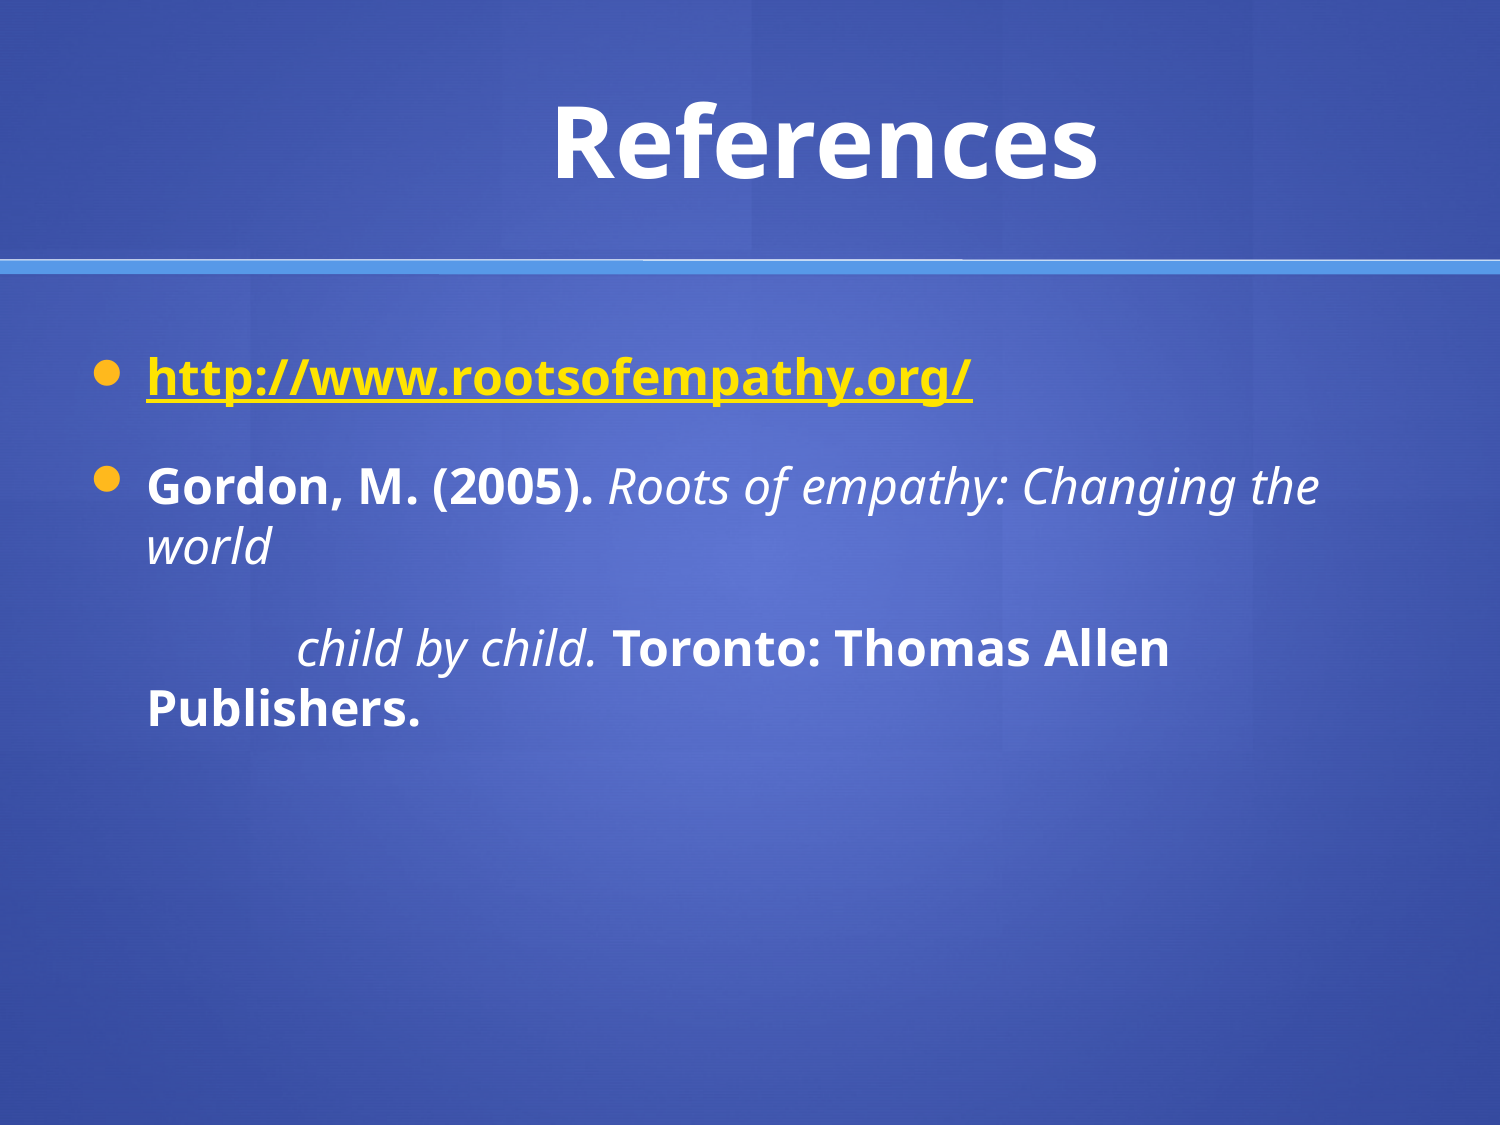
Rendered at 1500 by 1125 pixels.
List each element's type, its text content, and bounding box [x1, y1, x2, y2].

title References [75, 45, 1425, 233]
list http://www.rootsofempathy.org/ Gordon, M. (2005). Roots of empathy: Changing the world child by child. Toronto: Thomas Allen Publishers. [75, 337, 1425, 988]
